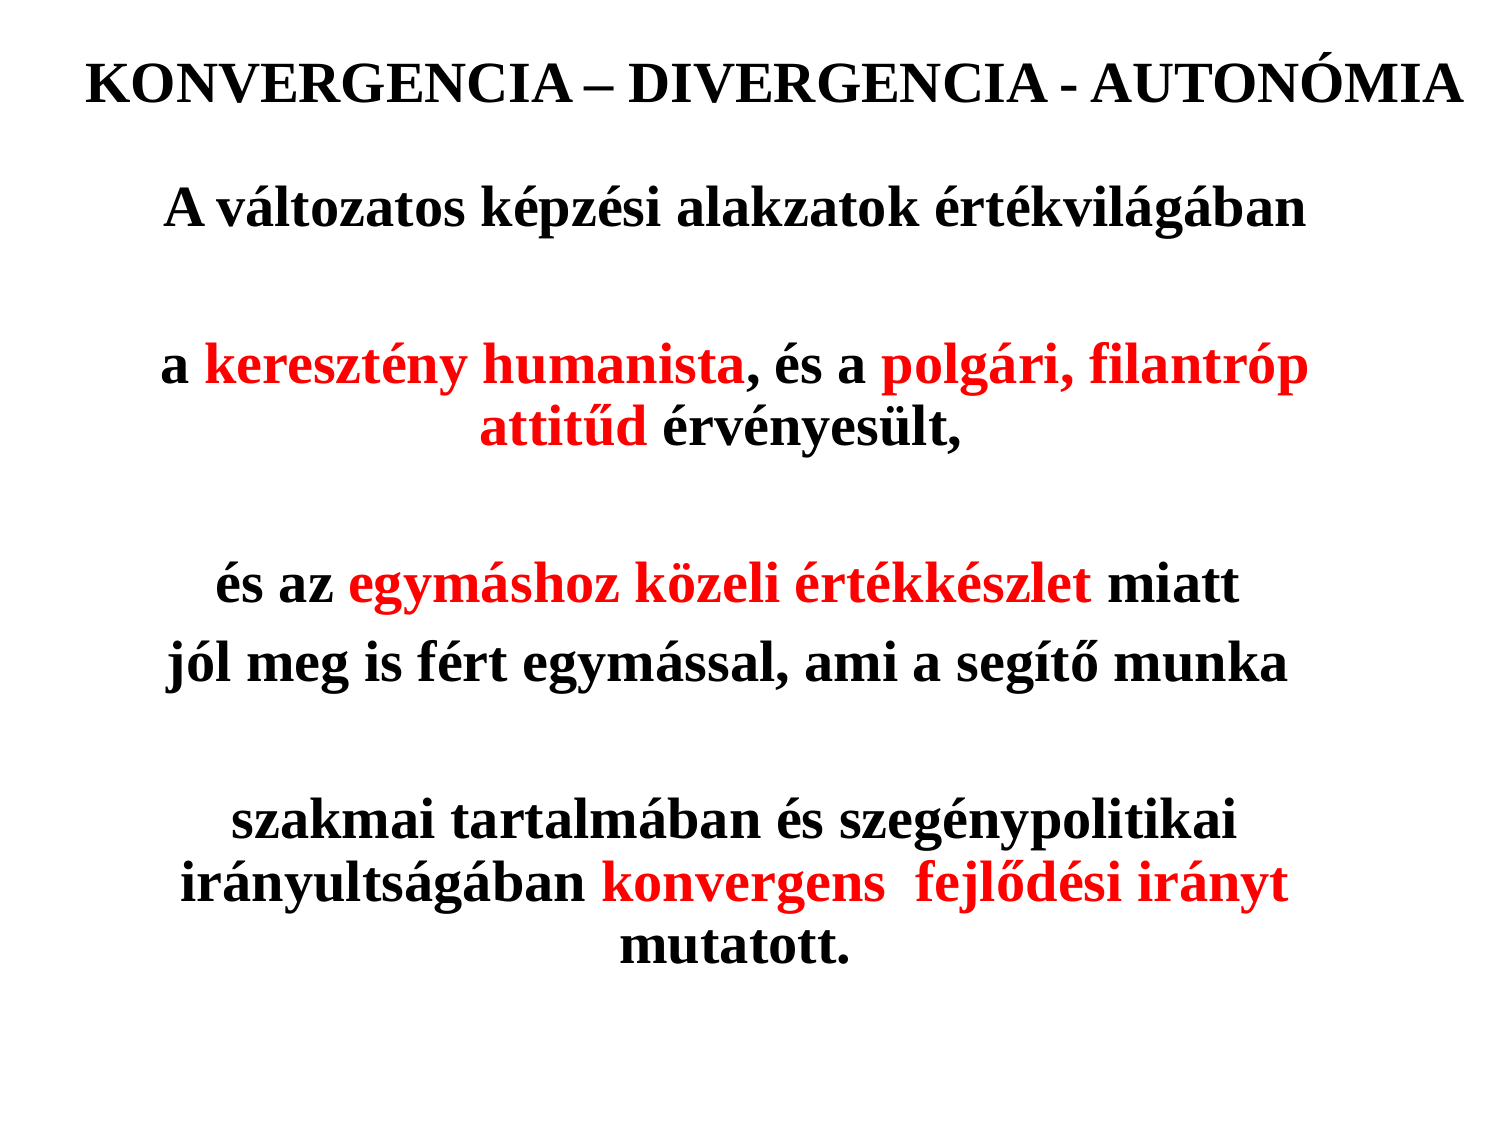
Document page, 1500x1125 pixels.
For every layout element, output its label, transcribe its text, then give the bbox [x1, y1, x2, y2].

title KONVERGENCIA – DIVERGENCIA - AUTONÓMIA [70, 0, 1500, 169]
list A változatos képzési alakzatok értékvilágában a keresztény humanista, és a polgári, filantróp attitűd érvényesült, és az egymáshoz közeli értékkészlet miatt jól meg is fért egymással, ami a segítő munka szakmai tartalmában és szegénypolitikai irányultságában konvergens fejlődési irányt mutatott. [58, 168, 1413, 1125]
